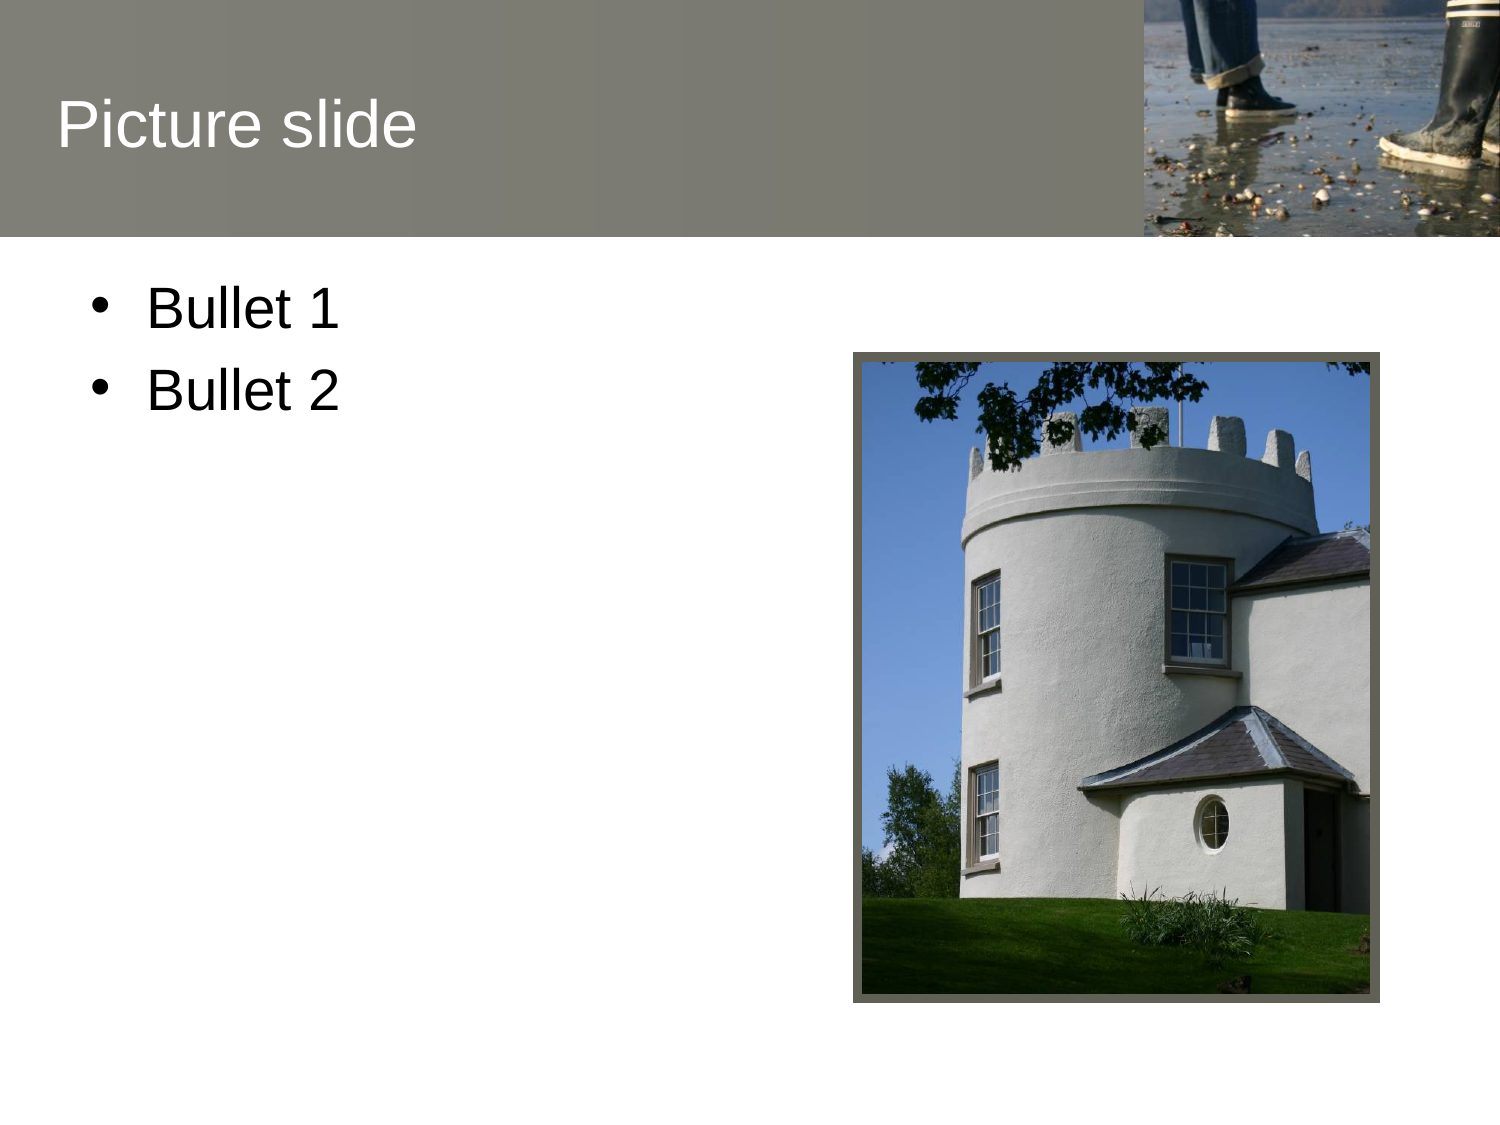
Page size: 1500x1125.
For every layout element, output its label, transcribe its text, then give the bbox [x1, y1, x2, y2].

picture [861, 361, 1371, 994]
list Bullet 1 Bullet 2 [75, 262, 736, 1005]
picture [1144, 0, 1500, 237]
title Picture slide [41, 45, 1164, 197]
